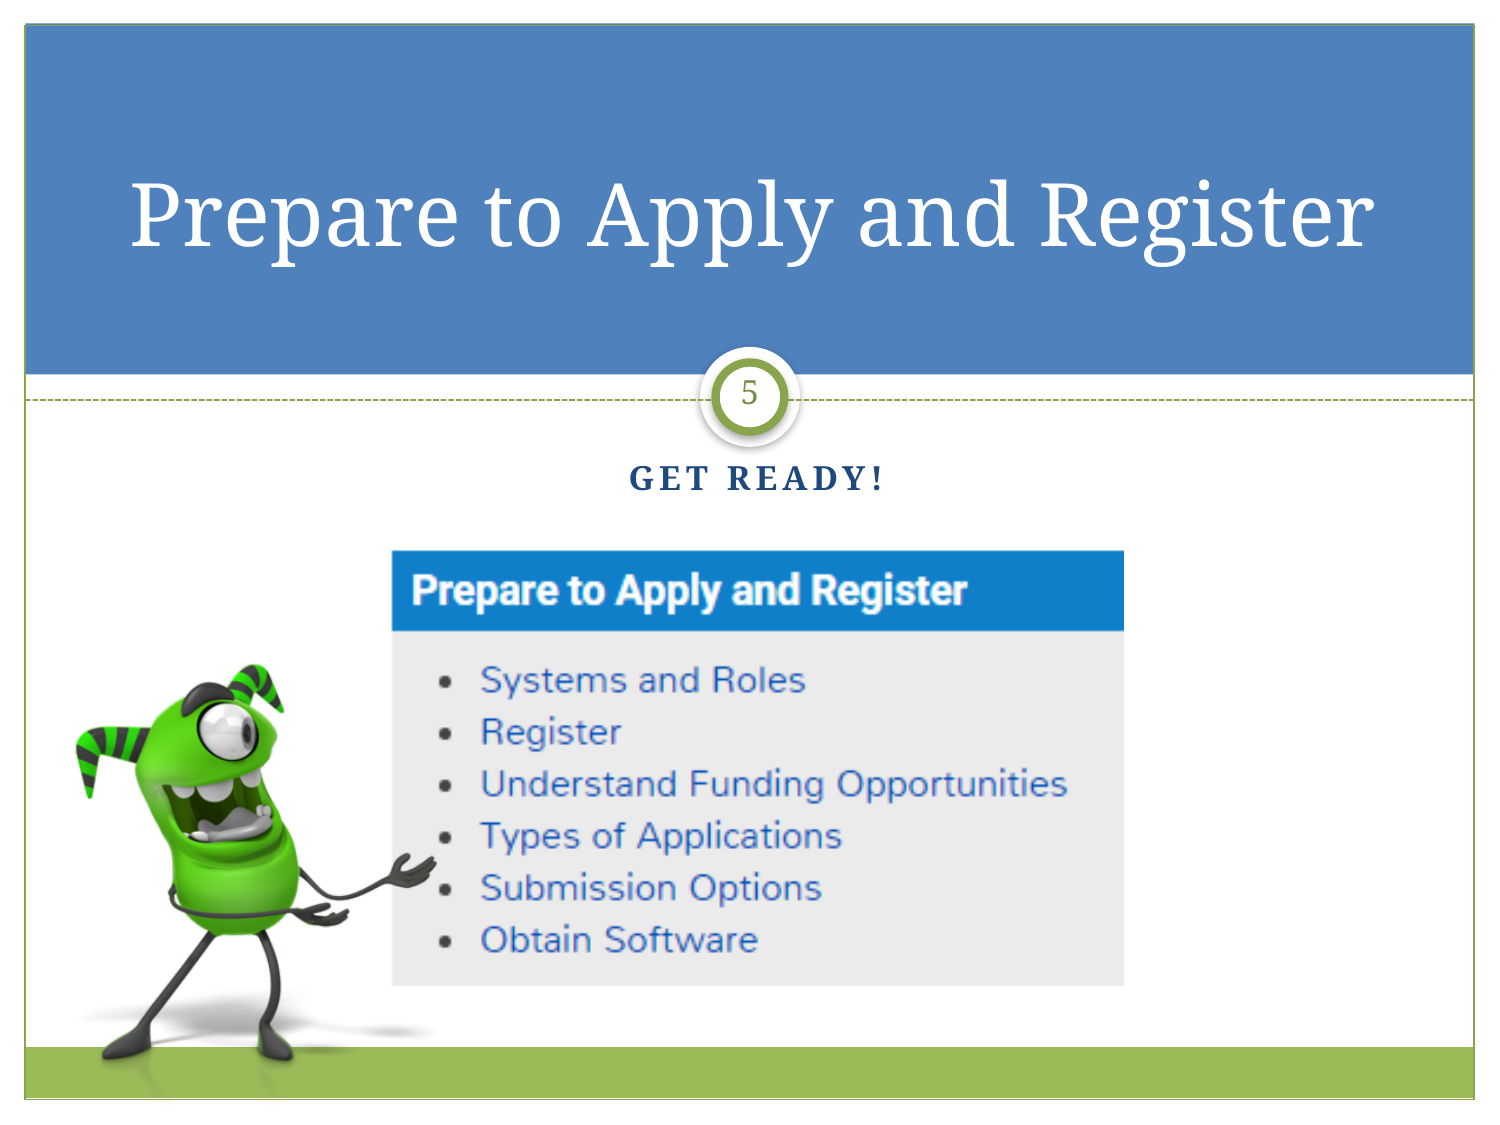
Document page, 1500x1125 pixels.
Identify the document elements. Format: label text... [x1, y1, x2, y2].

slide_number 5 [712, 357, 788, 430]
title Prepare to Apply and Register [99, 86, 1407, 271]
picture [62, 549, 1124, 1112]
list Get Ready! [224, 449, 1288, 725]
